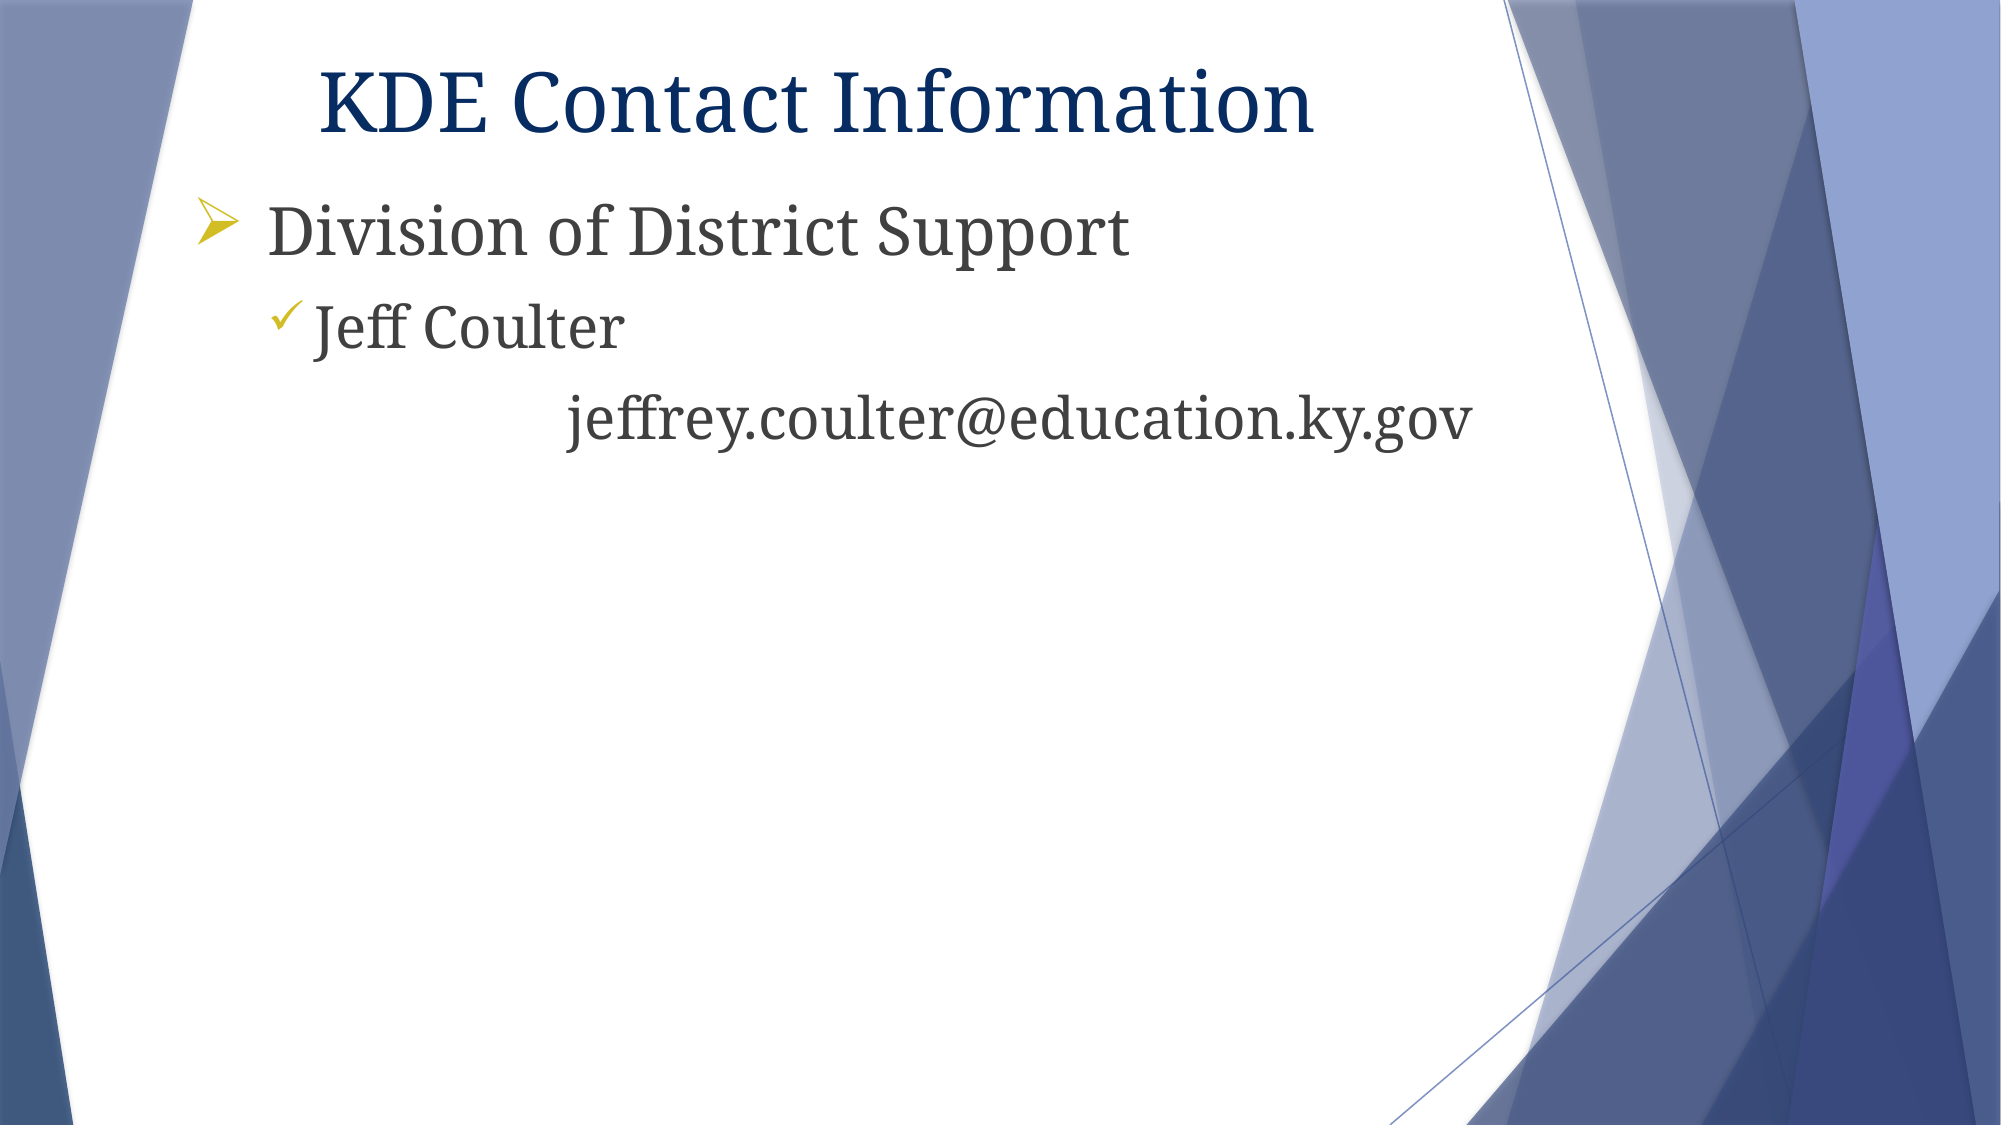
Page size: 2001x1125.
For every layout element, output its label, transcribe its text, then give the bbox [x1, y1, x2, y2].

list Division of District Support Jeff Coulter jeffrey.coulter@education.ky.gov [177, 181, 1669, 982]
title KDE Contact Information [91, 42, 1567, 197]
